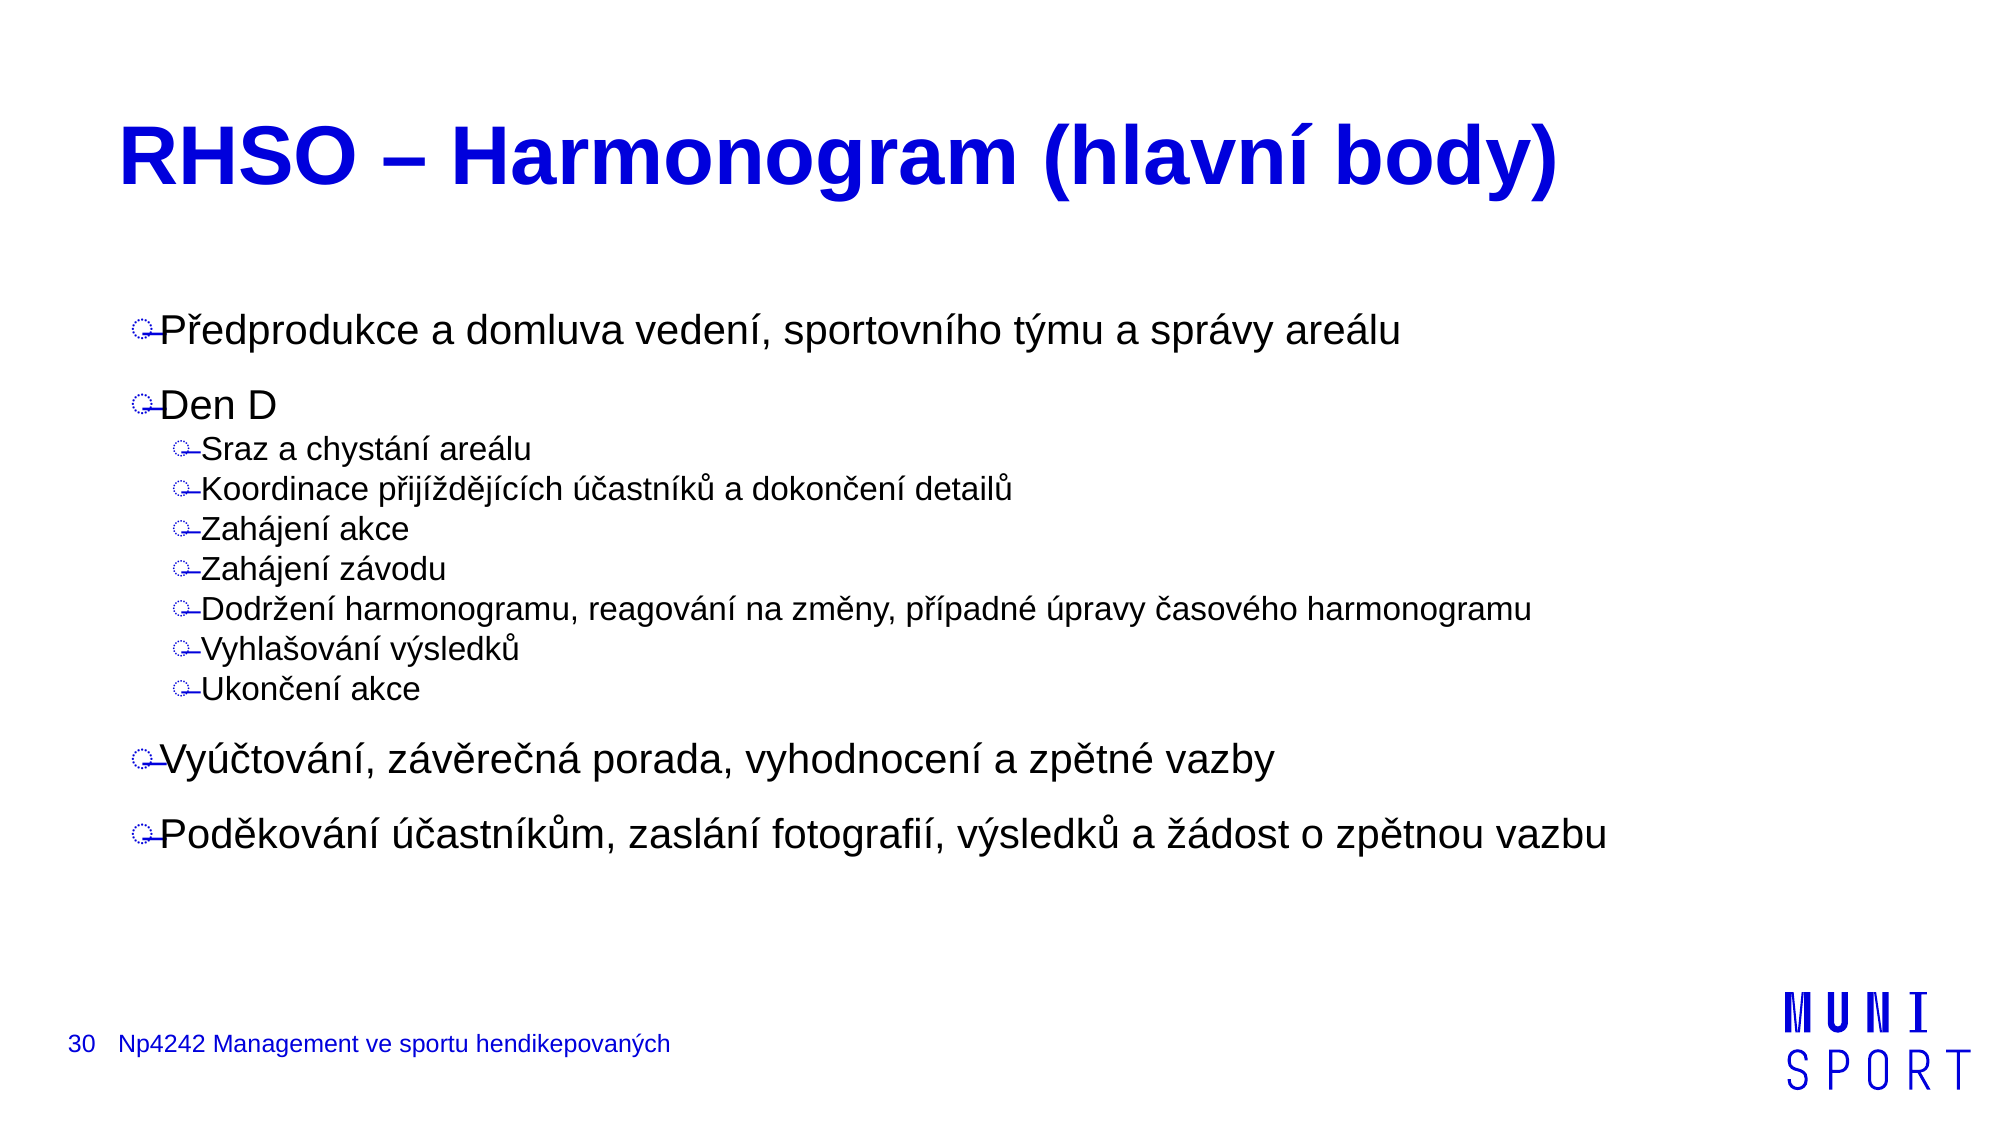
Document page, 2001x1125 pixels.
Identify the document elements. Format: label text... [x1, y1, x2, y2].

list Předprodukce a domluva vedení, sportovního týmu a správy areálu Den D Sraz a chystání areálu Koordinace přijíždějících účastníků a dokončení detailů Zahájení akce Zahájení závodu Dodržení harmonogramu, reagování na změny, případné úpravy časového harmonogramu Vyhlašování výsledků Ukončení akce Vyúčtování, závěrečná porada, vyhodnocení a zpětné vazby Poděkování účastníkům, zaslání fotografií, výsledků a žádost o zpětnou vazbu [118, 277, 1883, 957]
title RHSO – Harmonogram (hlavní body) [118, 118, 1883, 193]
footer Np4242 Management ve sportu hendikepovaných [118, 1021, 1418, 1063]
slide_number 30 [67, 1021, 110, 1063]
